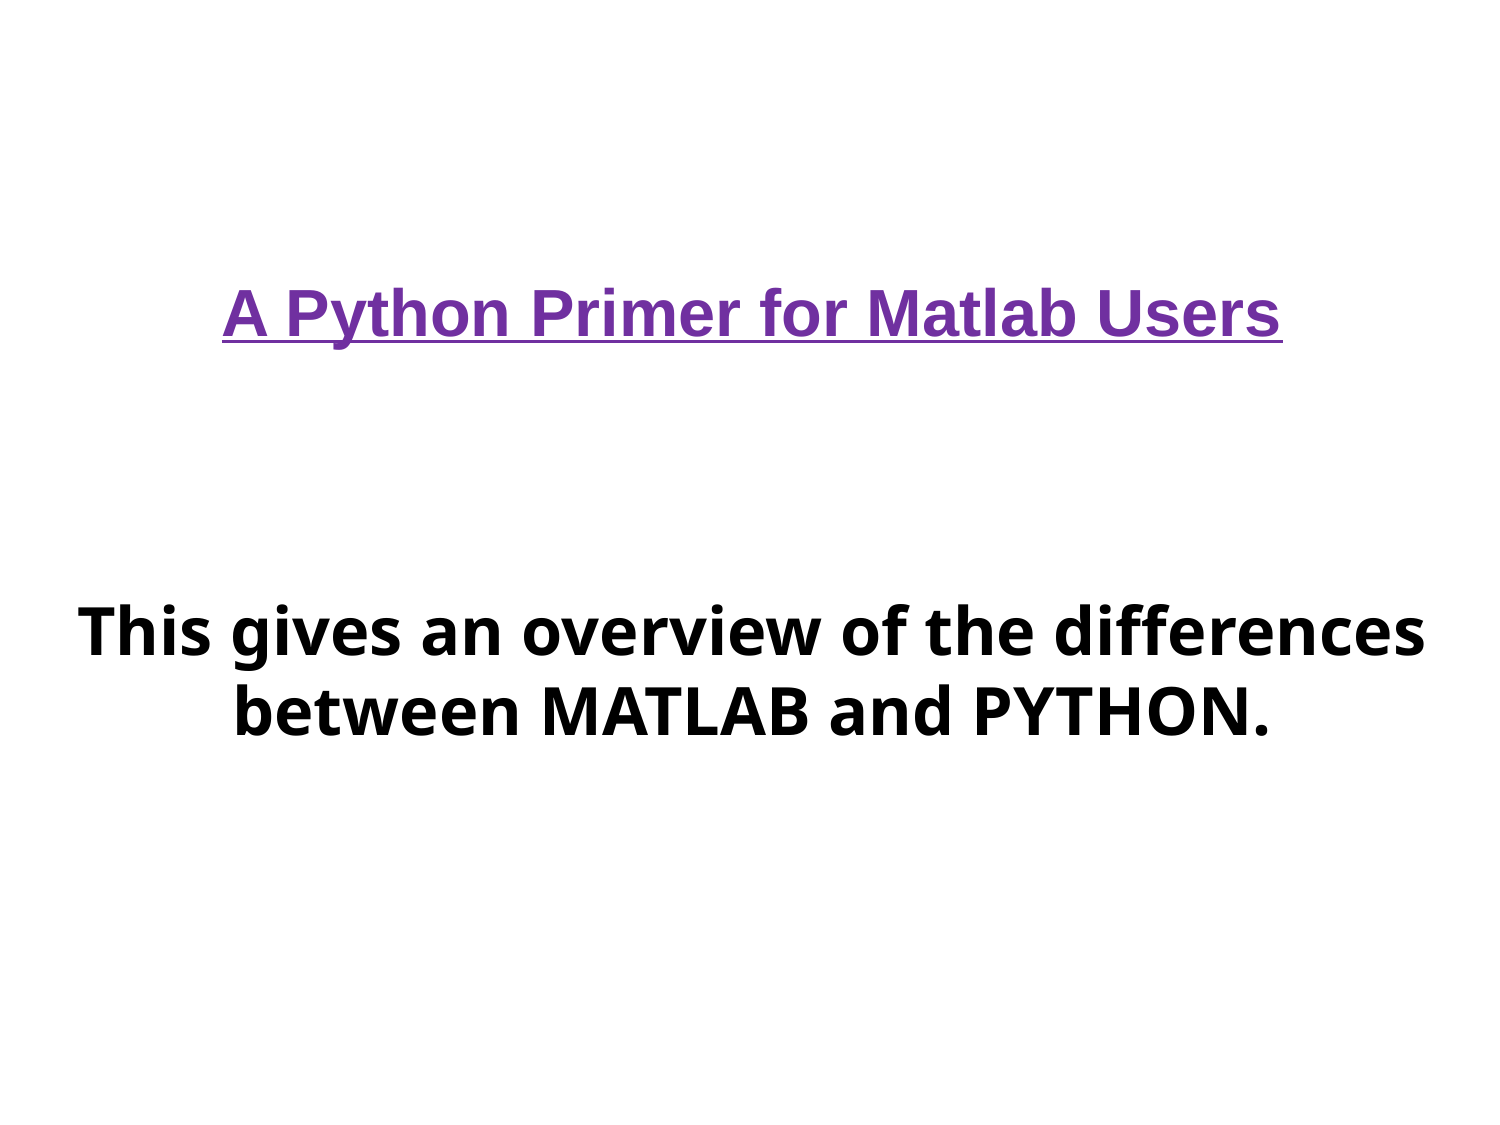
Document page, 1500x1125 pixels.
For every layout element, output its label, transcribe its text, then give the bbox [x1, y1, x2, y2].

text_box A Python Primer for Matlab Users This gives an overview of the differences between MATLAB and PYTHON. [4, 182, 1500, 757]
